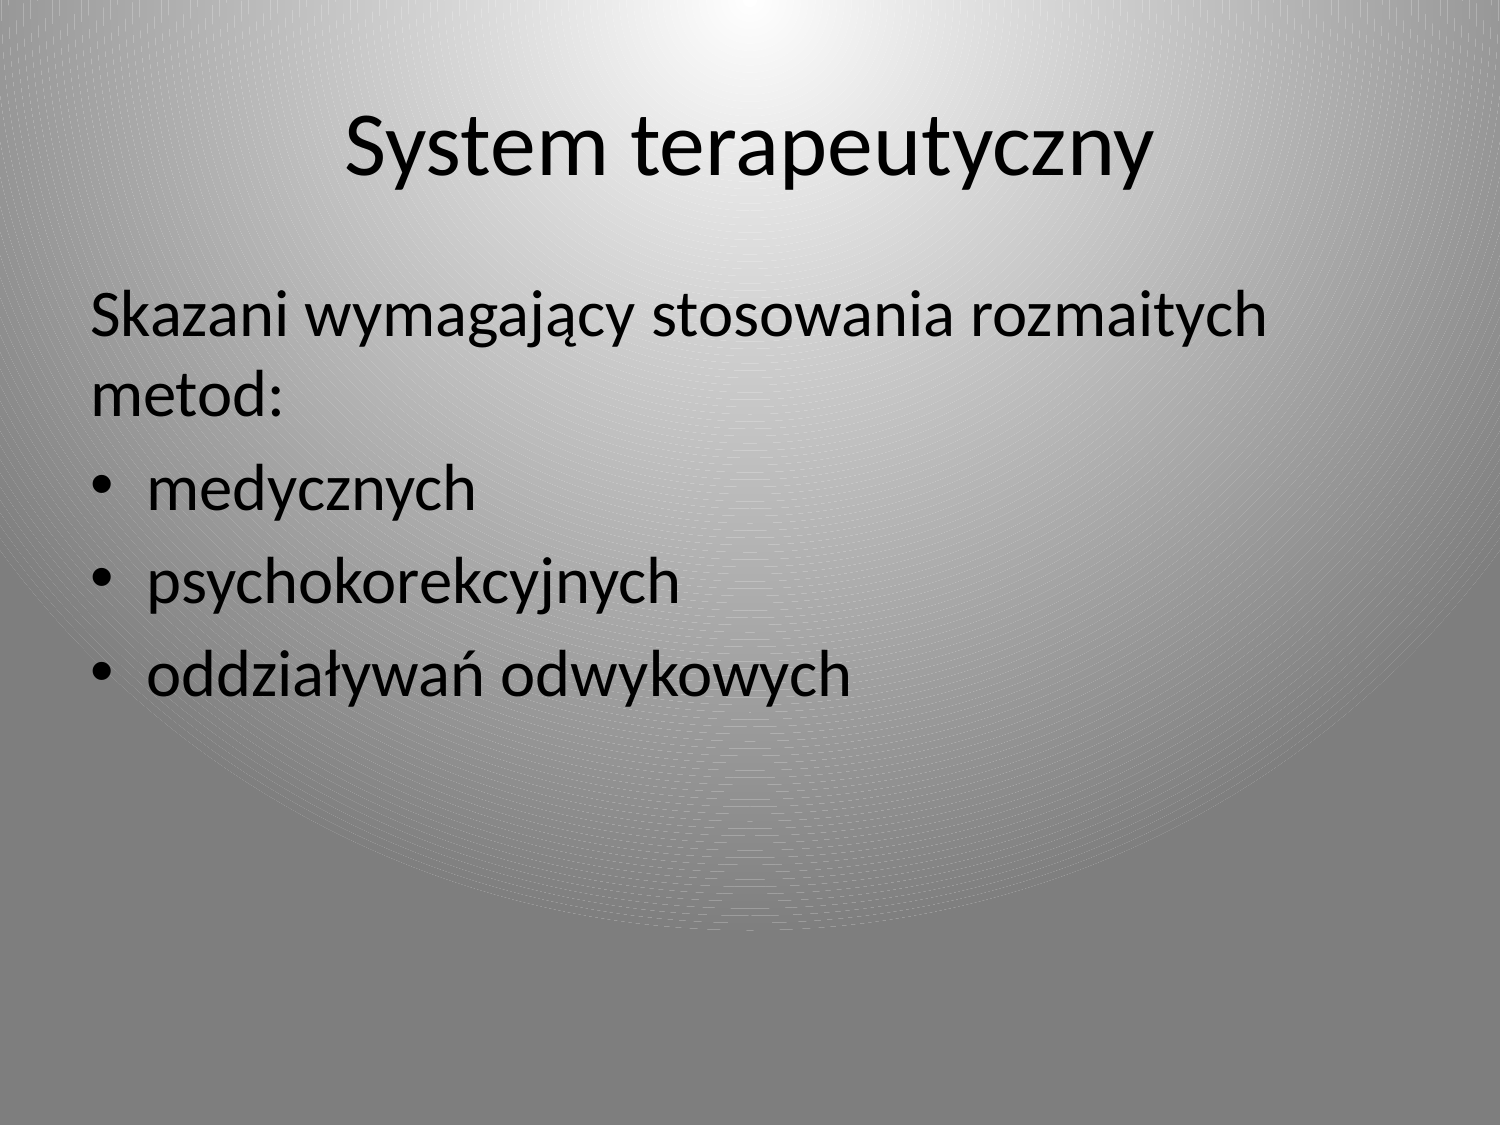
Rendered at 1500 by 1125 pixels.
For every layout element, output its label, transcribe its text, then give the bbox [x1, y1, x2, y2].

title System terapeutyczny [75, 45, 1425, 233]
list Skazani wymagający stosowania rozmaitych metod: medycznych psychokorekcyjnych oddziaływań odwykowych [75, 262, 1425, 1005]
